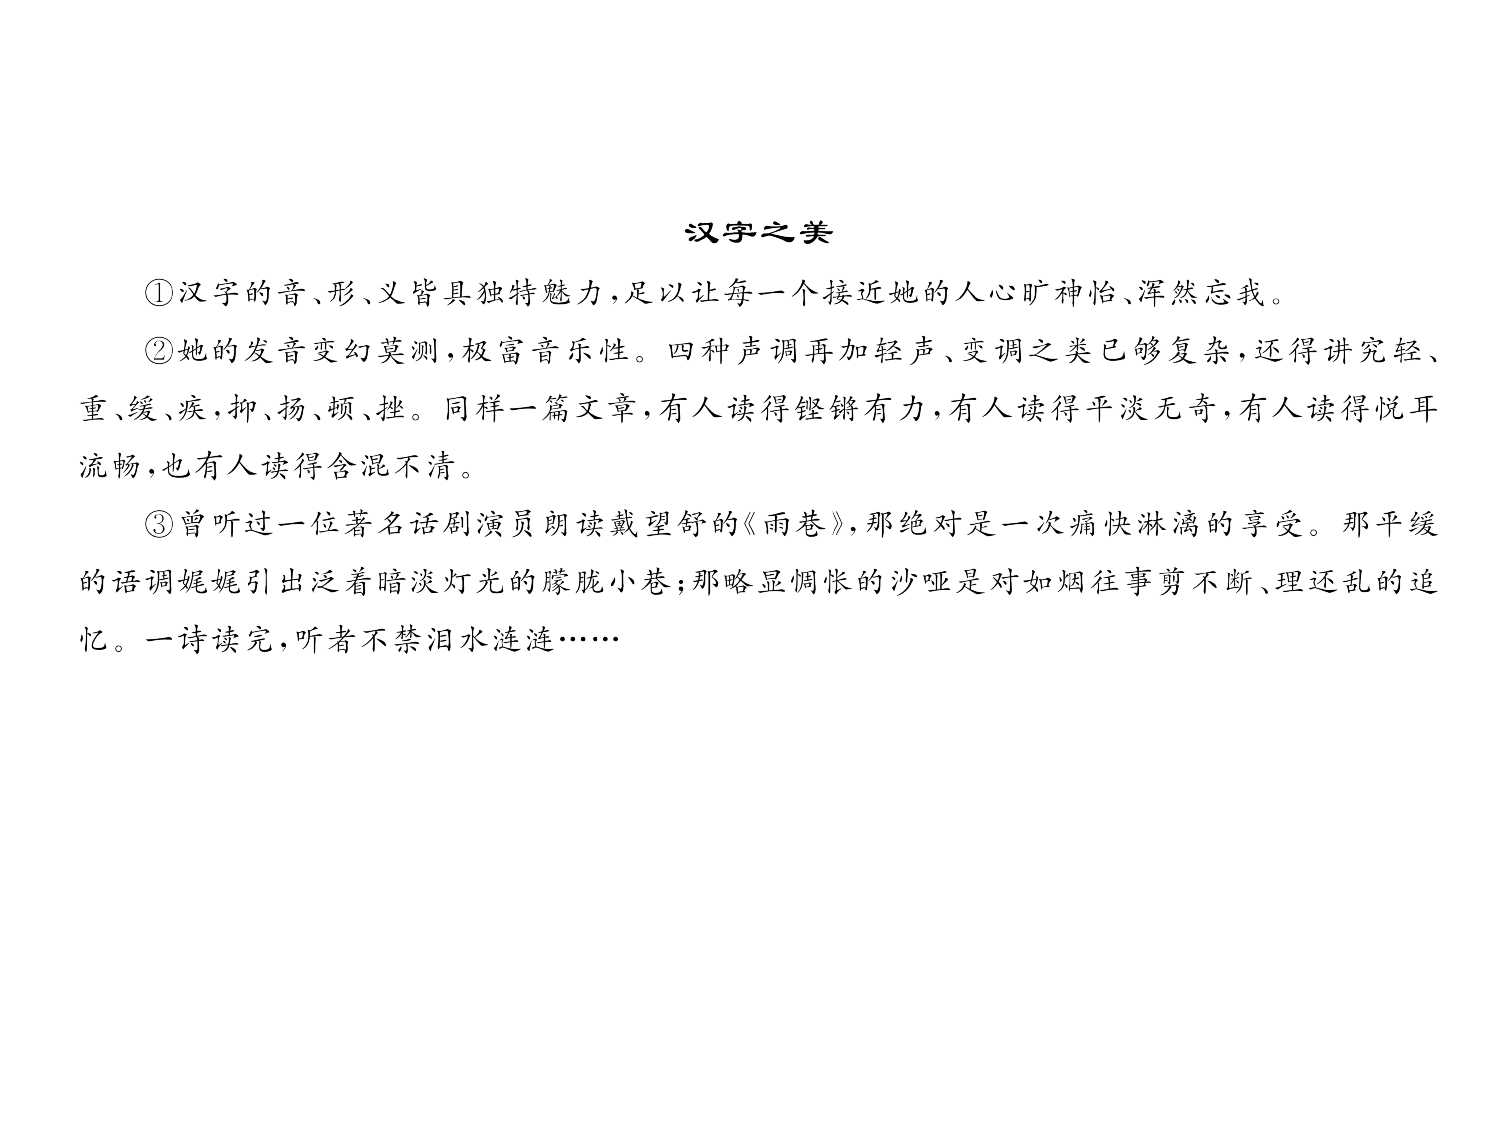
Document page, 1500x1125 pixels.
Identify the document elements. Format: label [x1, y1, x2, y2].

picture [77, 208, 1495, 665]
